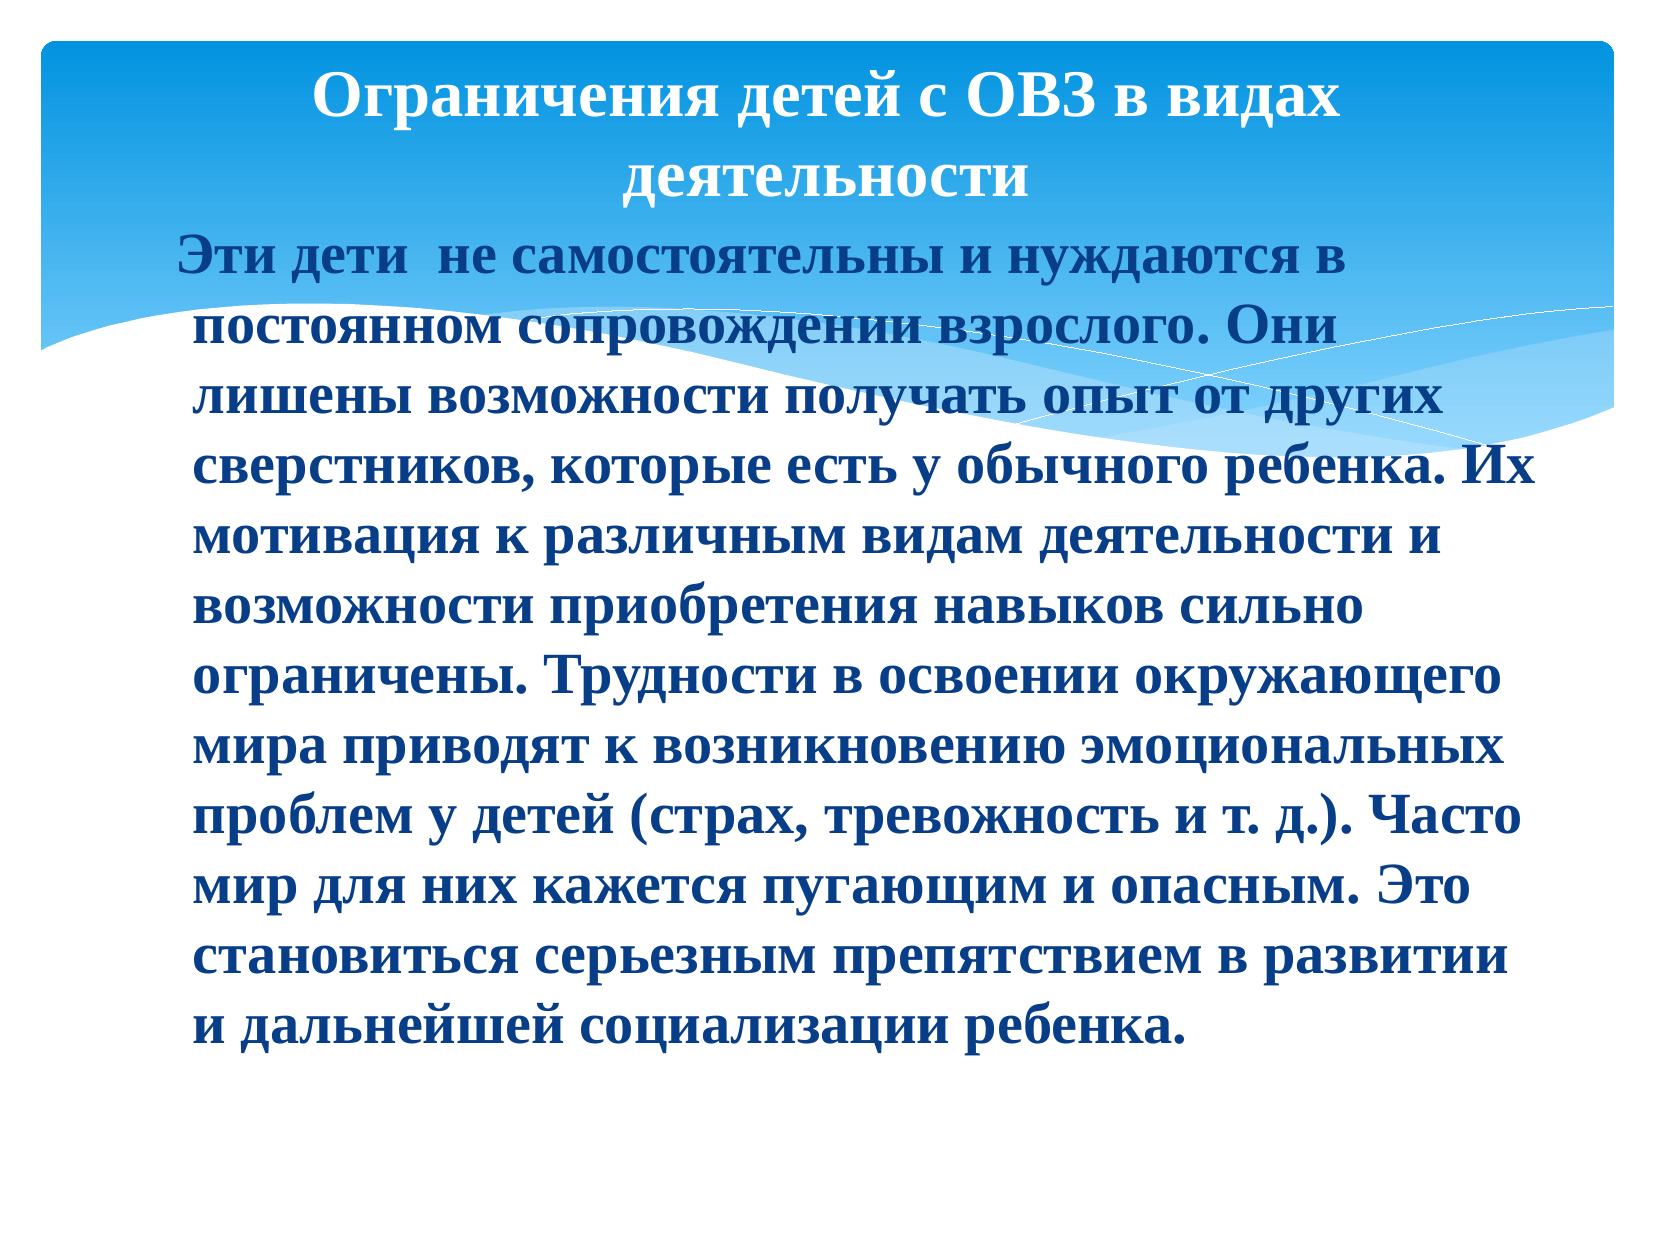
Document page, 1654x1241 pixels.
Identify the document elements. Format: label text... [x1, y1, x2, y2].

title Ограничения детей с ОВЗ в видах деятельности [82, 41, 1572, 219]
list Эти дети не самостоятельны и нуждаются в постоянном сопровождении взрослого. Они лишены возможности получать опыт от других сверстников, которые есть у обычного ребенка. Их мотивация к различным видам деятельности и возможности приобретения навыков сильно ограничены. Трудности в освоении окружающего мира приводят к возникновению эмоциональных проблем у детей (страх, тревожность и т. д.). Часто мир для них кажется пугающим и опасным. Это становиться серьезным препятствием в развитии и дальнейшей социализации ребенка. [82, 219, 1572, 1108]
